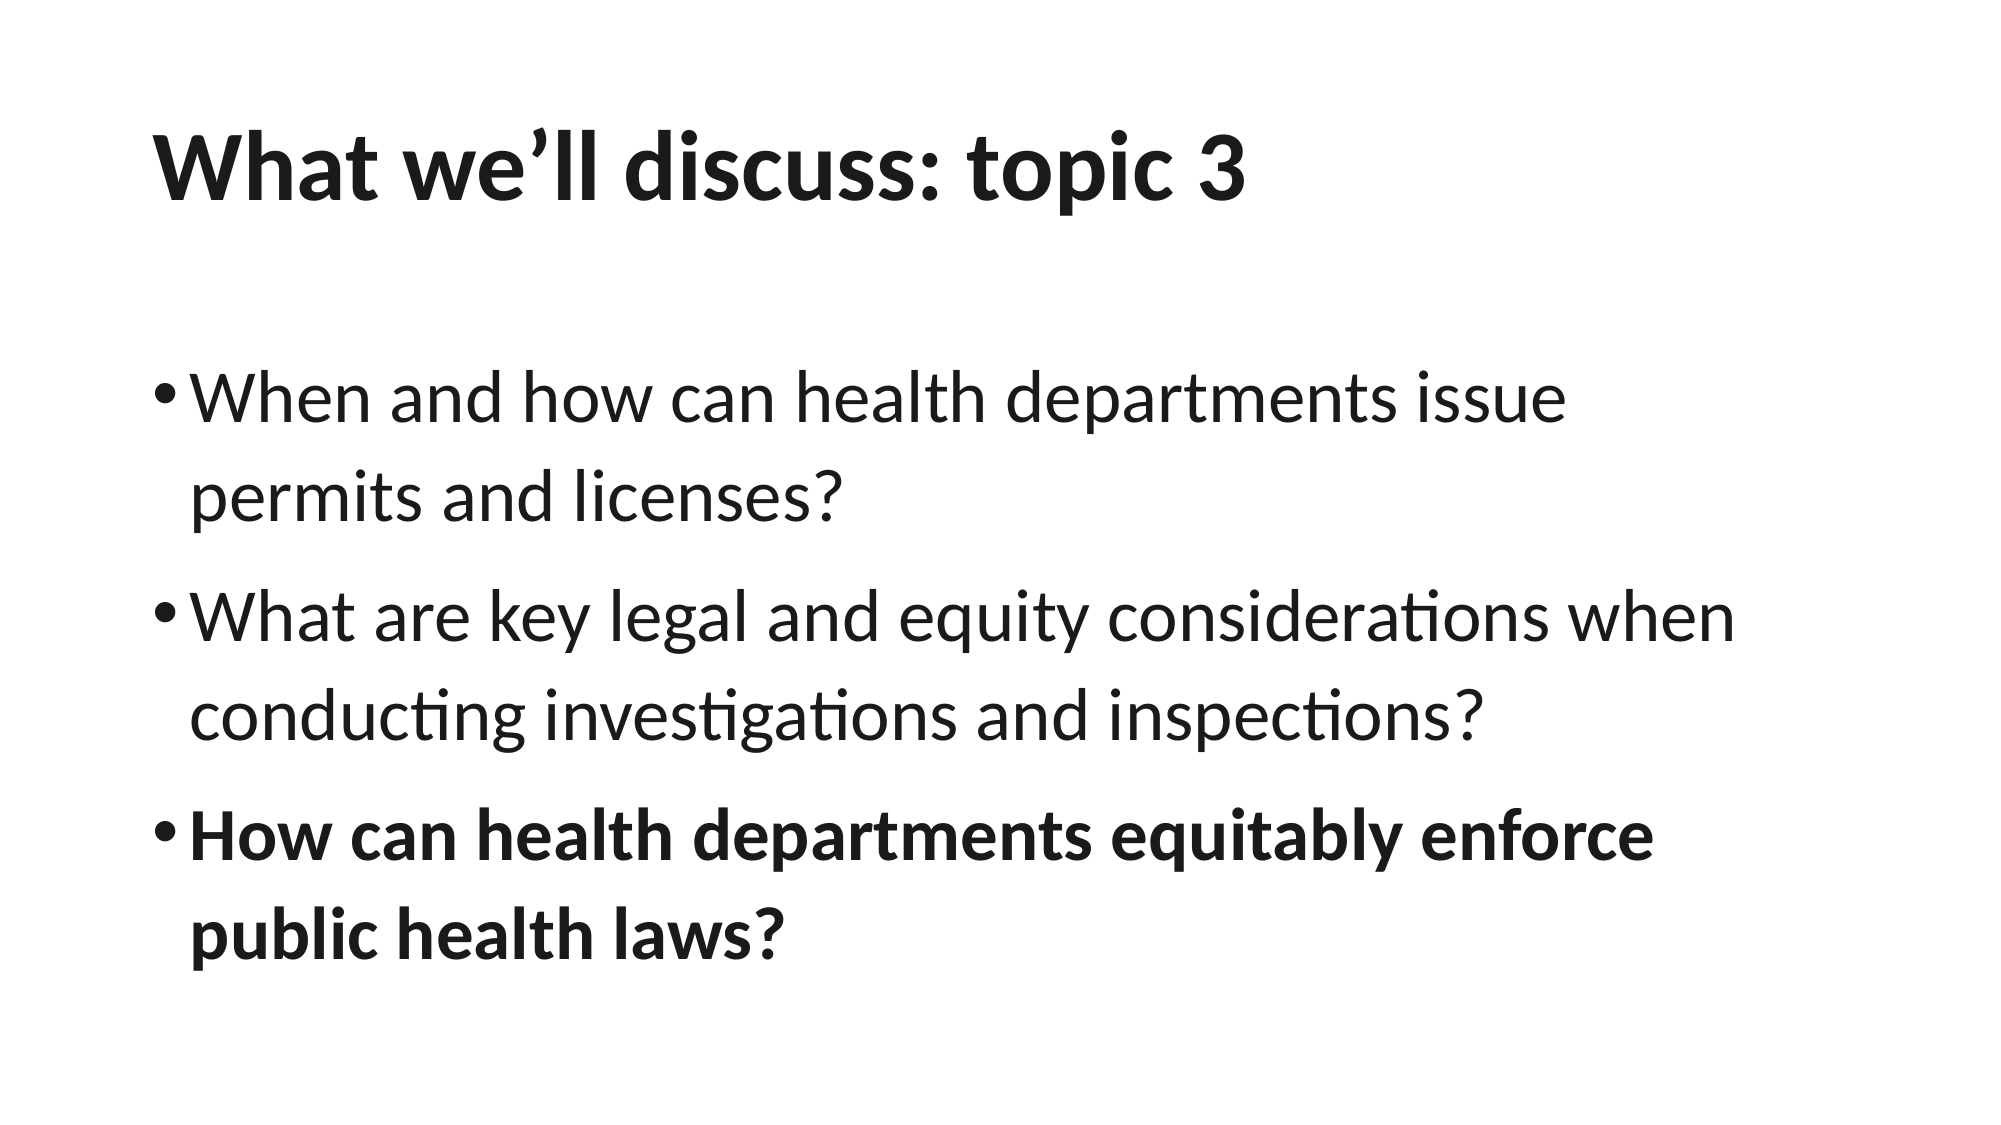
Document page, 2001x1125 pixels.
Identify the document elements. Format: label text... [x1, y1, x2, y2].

title What we’ll discuss: topic 3 [137, 59, 1863, 278]
list When and how can health departments issue permits and licenses? What are key legal and equity considerations when conducting investigations and inspections? How can health departments equitably enforce public health laws? [137, 299, 1863, 1014]
